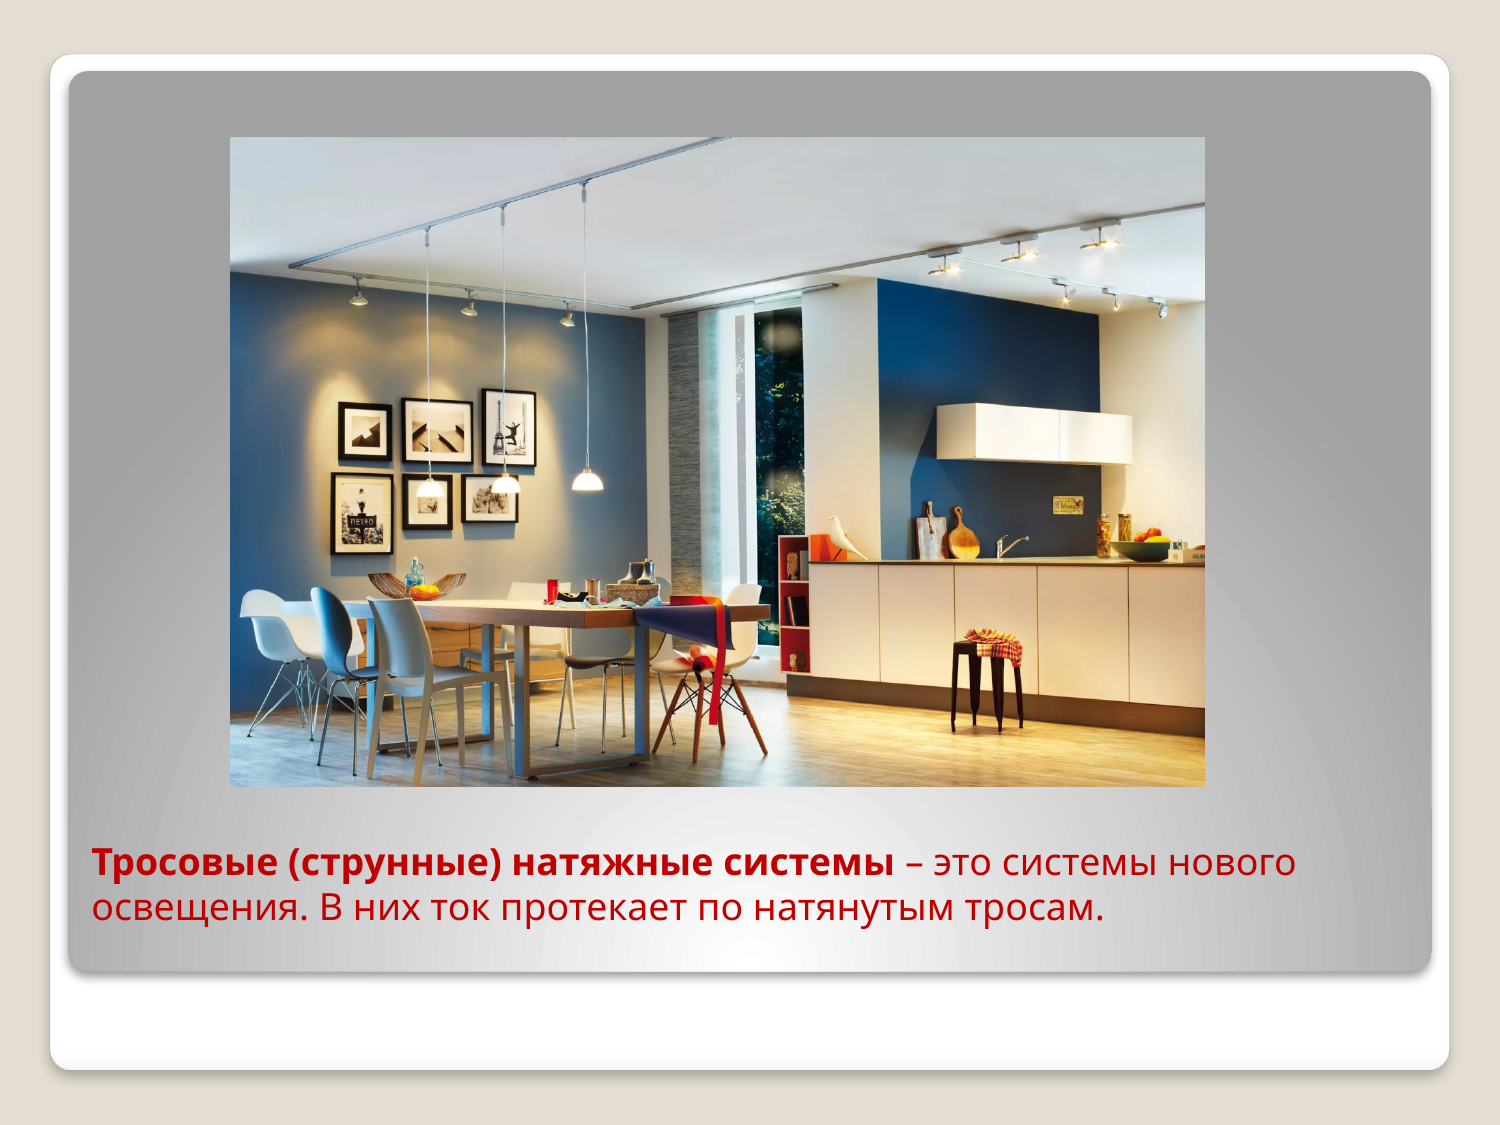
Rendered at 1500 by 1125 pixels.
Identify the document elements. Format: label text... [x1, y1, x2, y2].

title Тросовые (струнные) натяжные системы – это системы нового освещения. В них ток протекает по натянутым тросам. [76, 763, 1420, 936]
picture [229, 136, 1205, 787]
